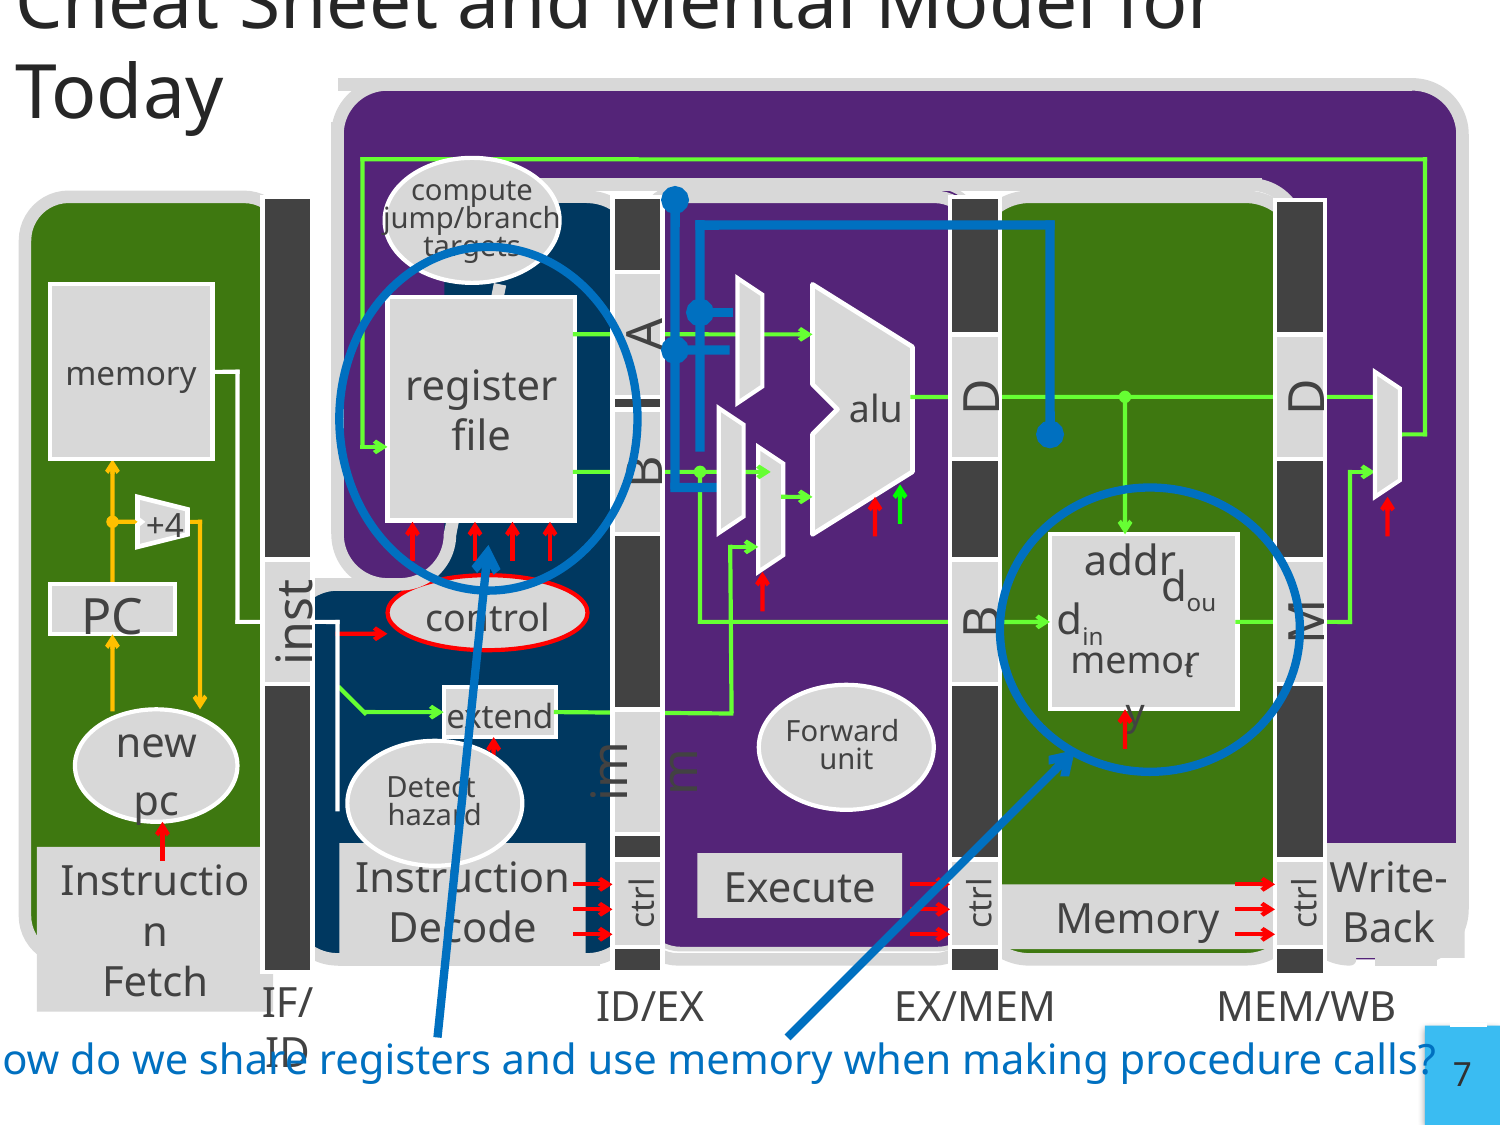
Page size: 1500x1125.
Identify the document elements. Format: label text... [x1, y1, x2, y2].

text_box system reserved [1326, 523, 1466, 960]
text_box ID/EX [574, 971, 725, 1025]
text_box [137, 496, 188, 548]
text_box How do we share registers and use memory when making procedure calls? [0, 1025, 1451, 1090]
title Cheat Sheet and Mental Model for Today [0, 0, 1425, 88]
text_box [1329, 531, 1466, 960]
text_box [287, 196, 638, 960]
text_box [640, 193, 979, 950]
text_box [787, 749, 1076, 1038]
text_box system reserved [504, 185, 1256, 196]
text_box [984, 196, 1326, 960]
text_box MEM/WB [1199, 971, 1413, 1025]
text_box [437, 590, 489, 1038]
slide_number 7 [1425, 1025, 1500, 1125]
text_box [24, 196, 286, 964]
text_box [135, 329, 288, 964]
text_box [337, 84, 1466, 521]
text_box IF/ID [225, 969, 350, 1025]
